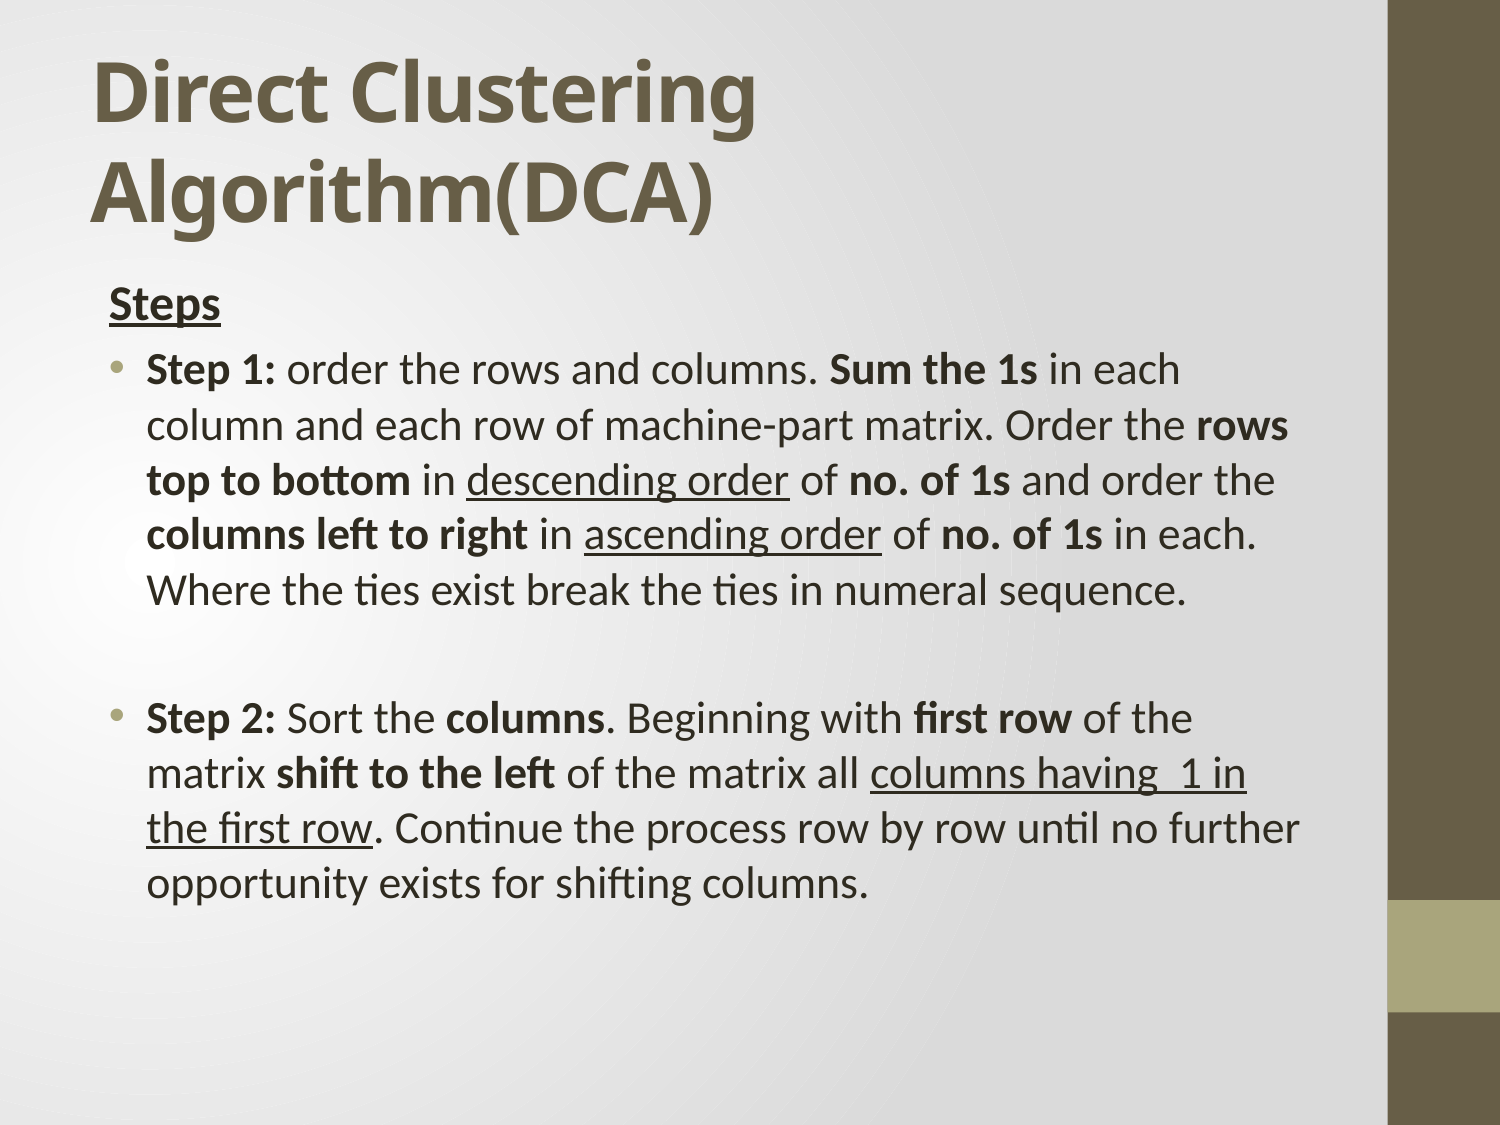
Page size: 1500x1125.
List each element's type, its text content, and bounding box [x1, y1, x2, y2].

list Steps Step 1: order the rows and columns. Sum the 1s in each column and each row of machine-part matrix. Order the rows top to bottom in descending order of no. of 1s and order the columns left to right in ascending order of no. of 1s in each. Where the ties exist break the ties in numeral sequence. Step 2: Sort the columns. Beginning with first row of the matrix shift to the left of the matrix all columns having 1 in the first row. Continue the process row by row until no further opportunity exists for shifting columns. [75, 262, 1325, 1050]
title Direct Clustering Algorithm(DCA) [75, 45, 1325, 233]
